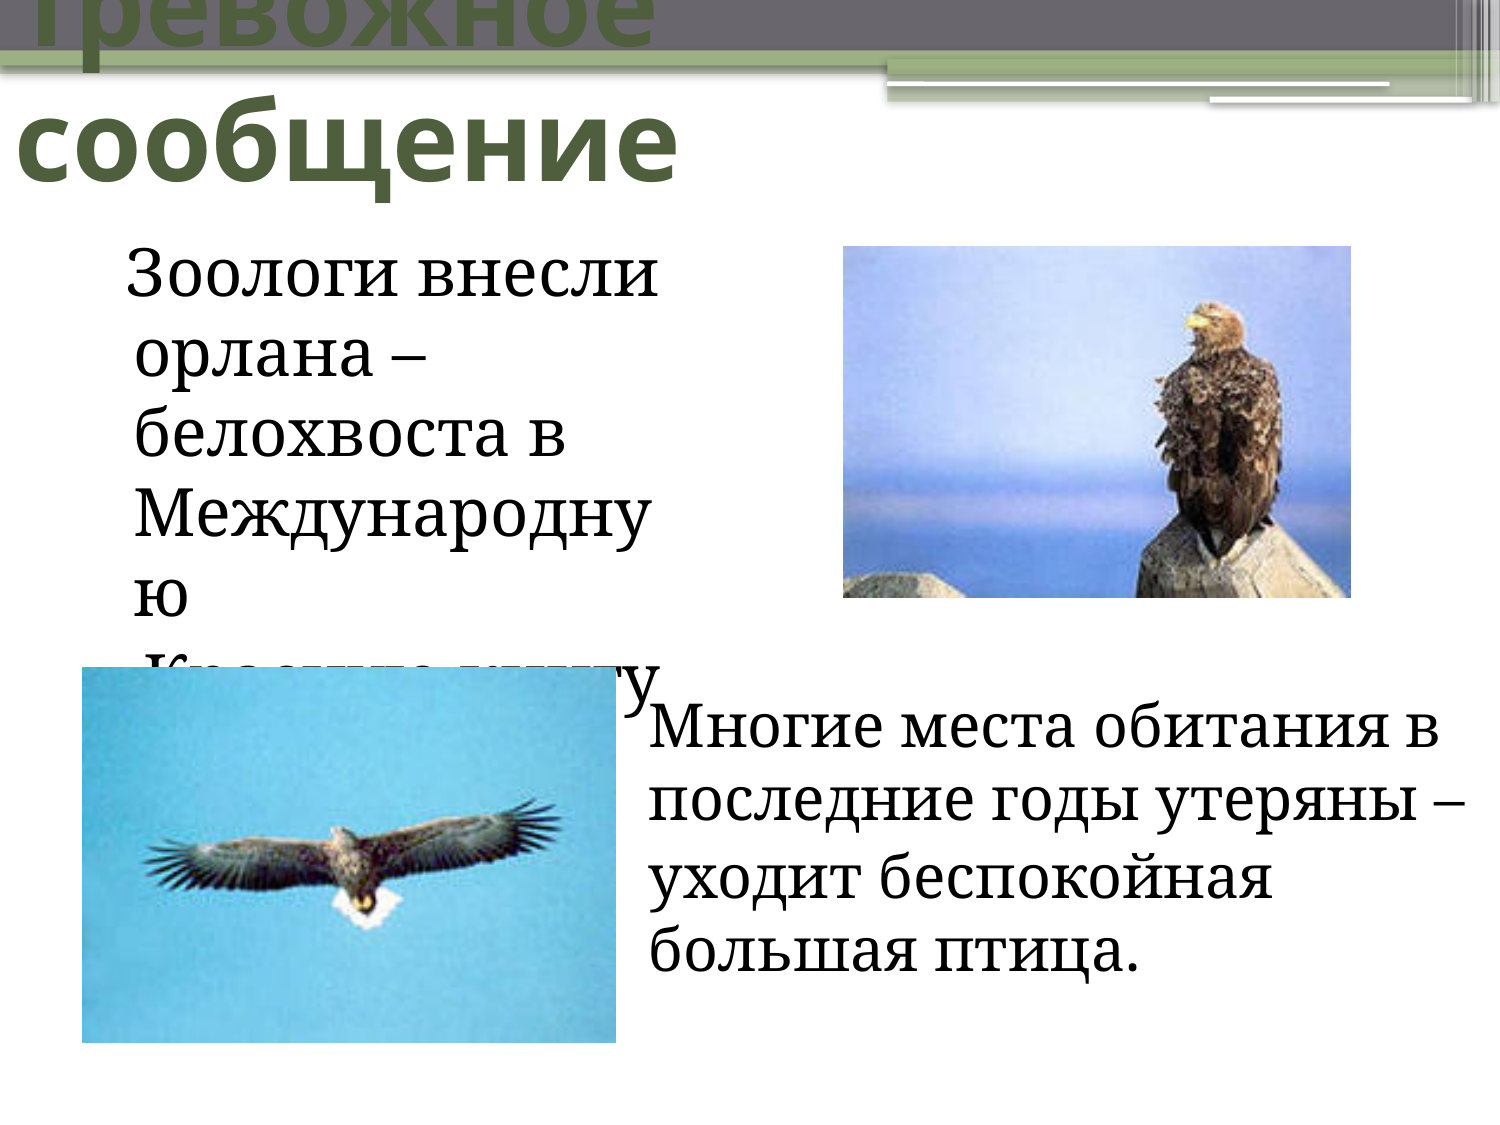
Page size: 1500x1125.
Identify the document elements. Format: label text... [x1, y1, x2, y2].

picture [843, 245, 1351, 598]
title Тревожное сообщение [0, 58, 1325, 211]
picture [81, 667, 616, 1044]
list Многие места обитания в последние годы утеряны – уходит беспокойная большая птица. [632, 679, 1500, 1032]
list Зоологи внесли орлана – белохвоста в Международную Красную книгу [58, 222, 715, 657]
